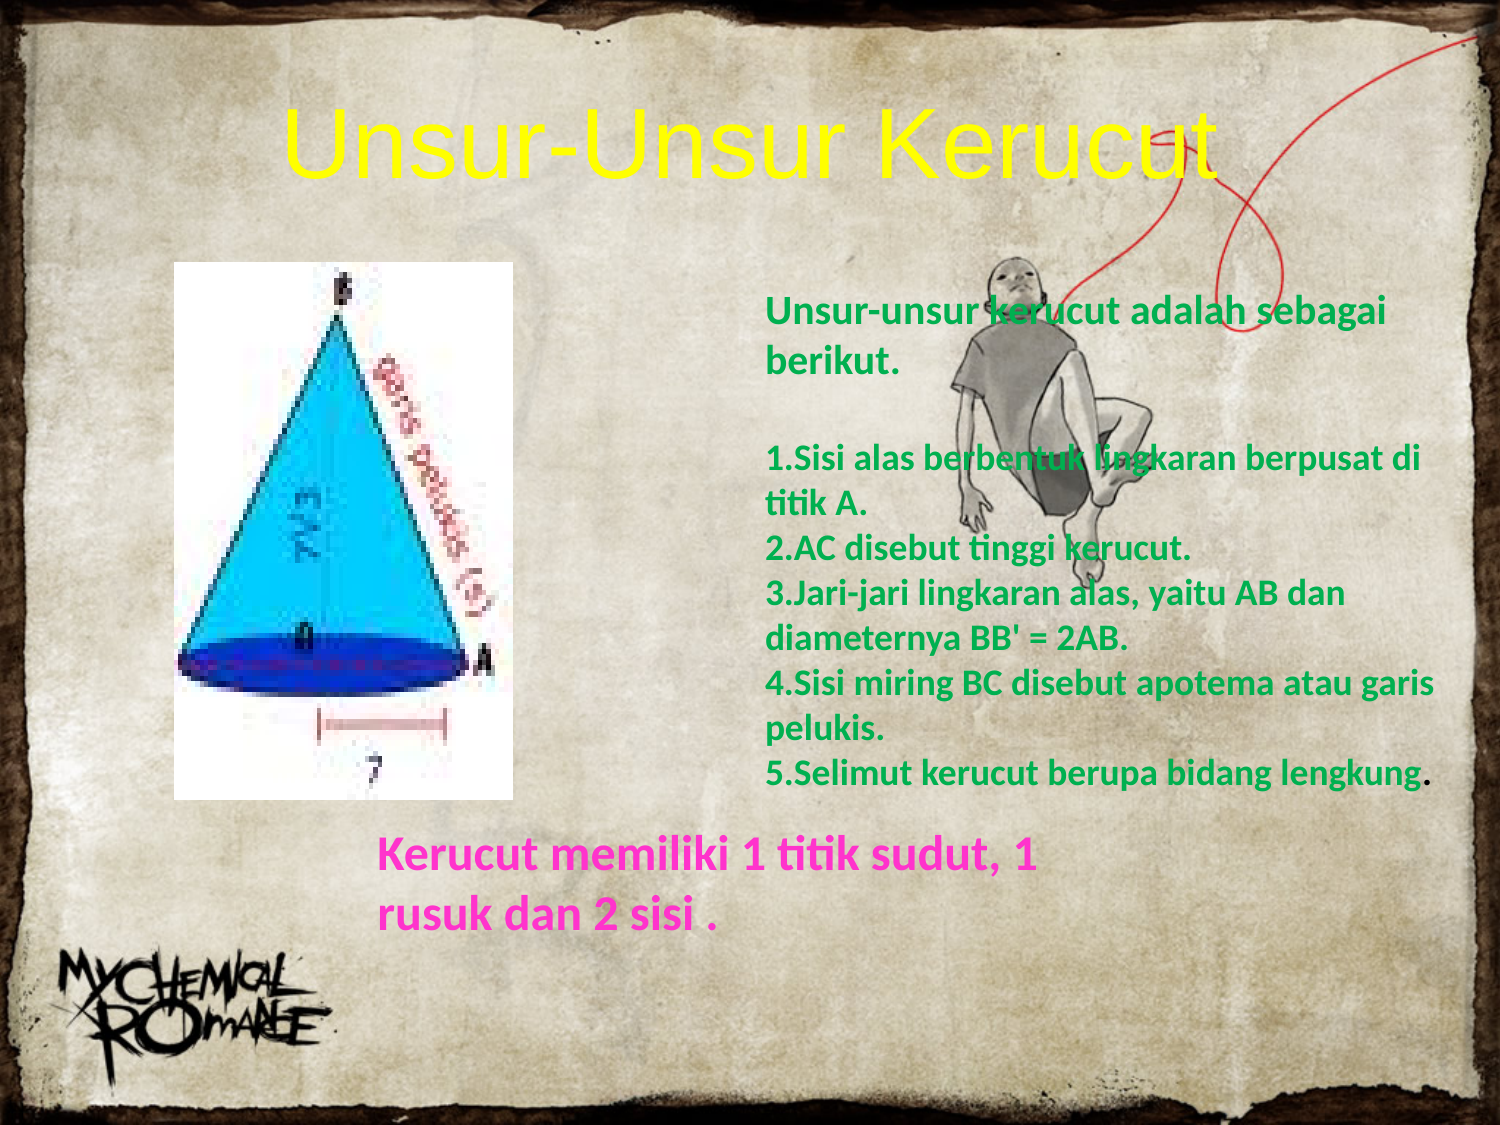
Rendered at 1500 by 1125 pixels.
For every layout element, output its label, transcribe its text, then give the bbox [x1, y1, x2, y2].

text_box Kerucut memiliki 1 titik sudut, 1 rusuk dan 2 sisi . [362, 812, 1113, 948]
text_box Unsur-unsur kerucut adalah sebagai berikut. Sisi alas berbentuk lingkaran berpusat di titik A. AC disebut tinggi kerucut. Jari-jari lingkaran alas, yaitu AB dan diameternya BB' = 2AB. Sisi miring BC disebut apotema atau garis pelukis. Selimut kerucut berupa bidang lengkung. [749, 275, 1500, 801]
picture [0, 0, 1500, 1125]
title Unsur-Unsur Kerucut [75, 45, 1425, 233]
